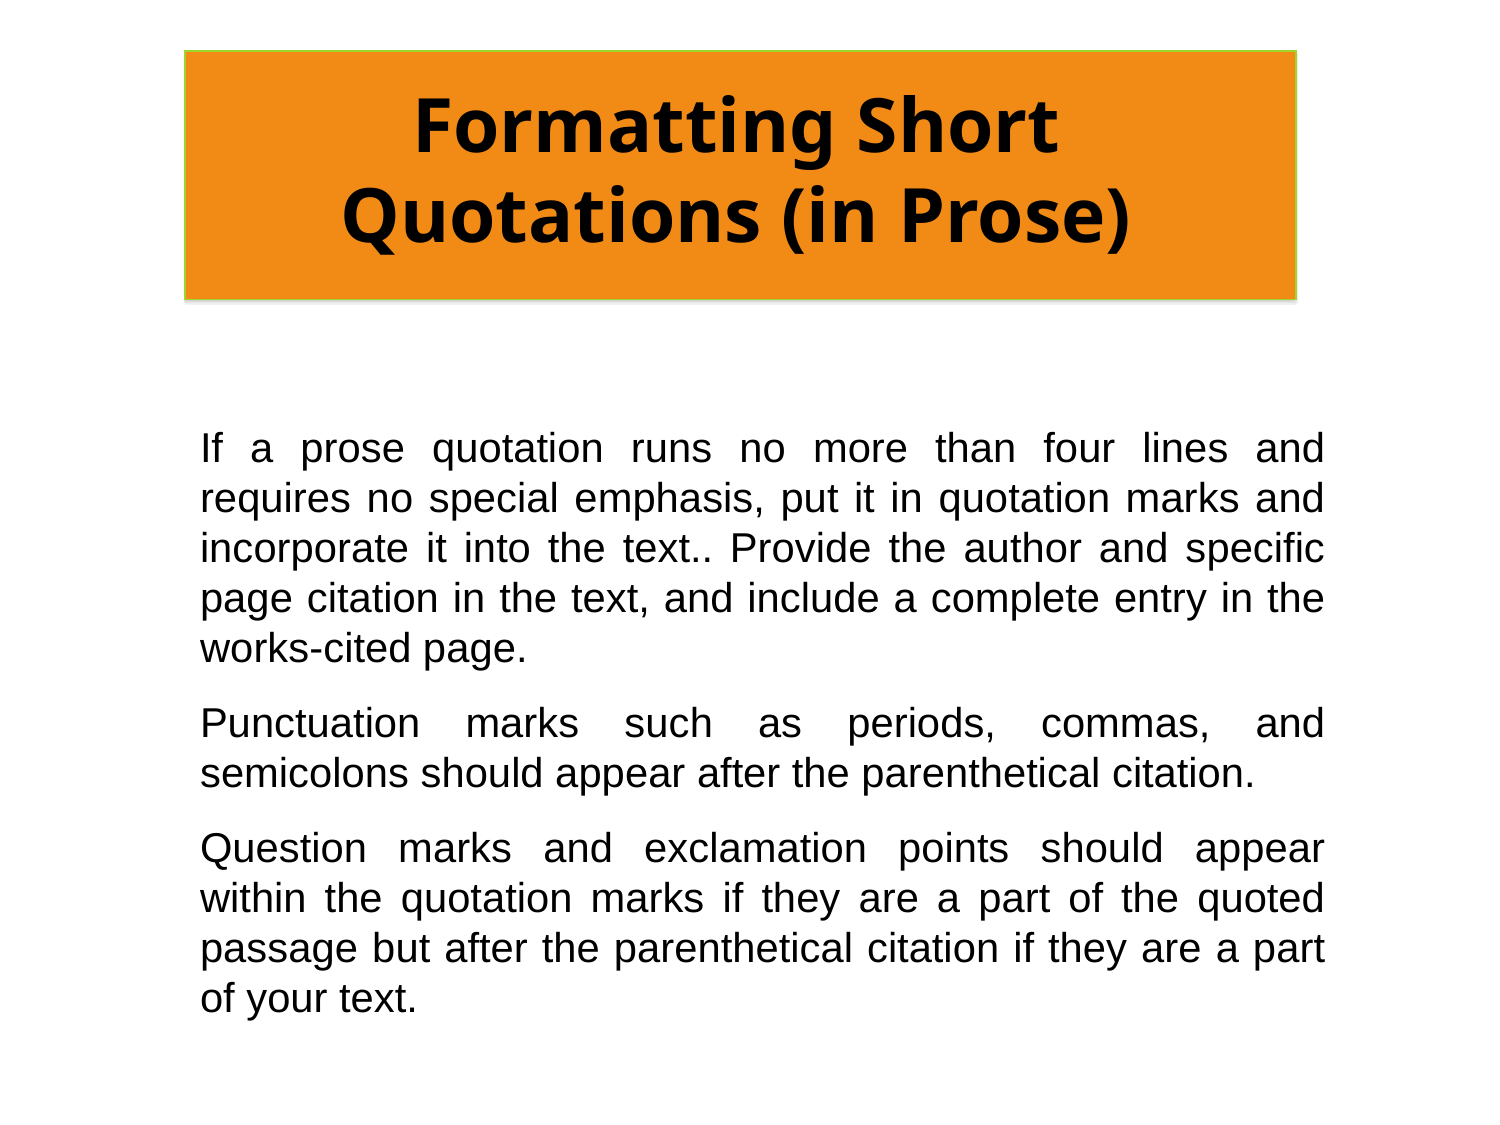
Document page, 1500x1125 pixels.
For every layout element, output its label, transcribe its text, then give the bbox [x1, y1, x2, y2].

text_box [184, 50, 1297, 414]
text_box If a prose quotation runs no more than four lines and requires no special emphasis, put it in quotation marks and incorporate it into the text.. Provide the author and specific page citation in the text, and include a complete entry in the works-cited page. Punctuation marks such as periods, commas, and semicolons should appear after the parenthetical citation. Question marks and exclamation points should appear within the quotation marks if they are a part of the quoted passage but after the parenthetical citation if they are a part of your text. [185, 413, 1341, 1029]
